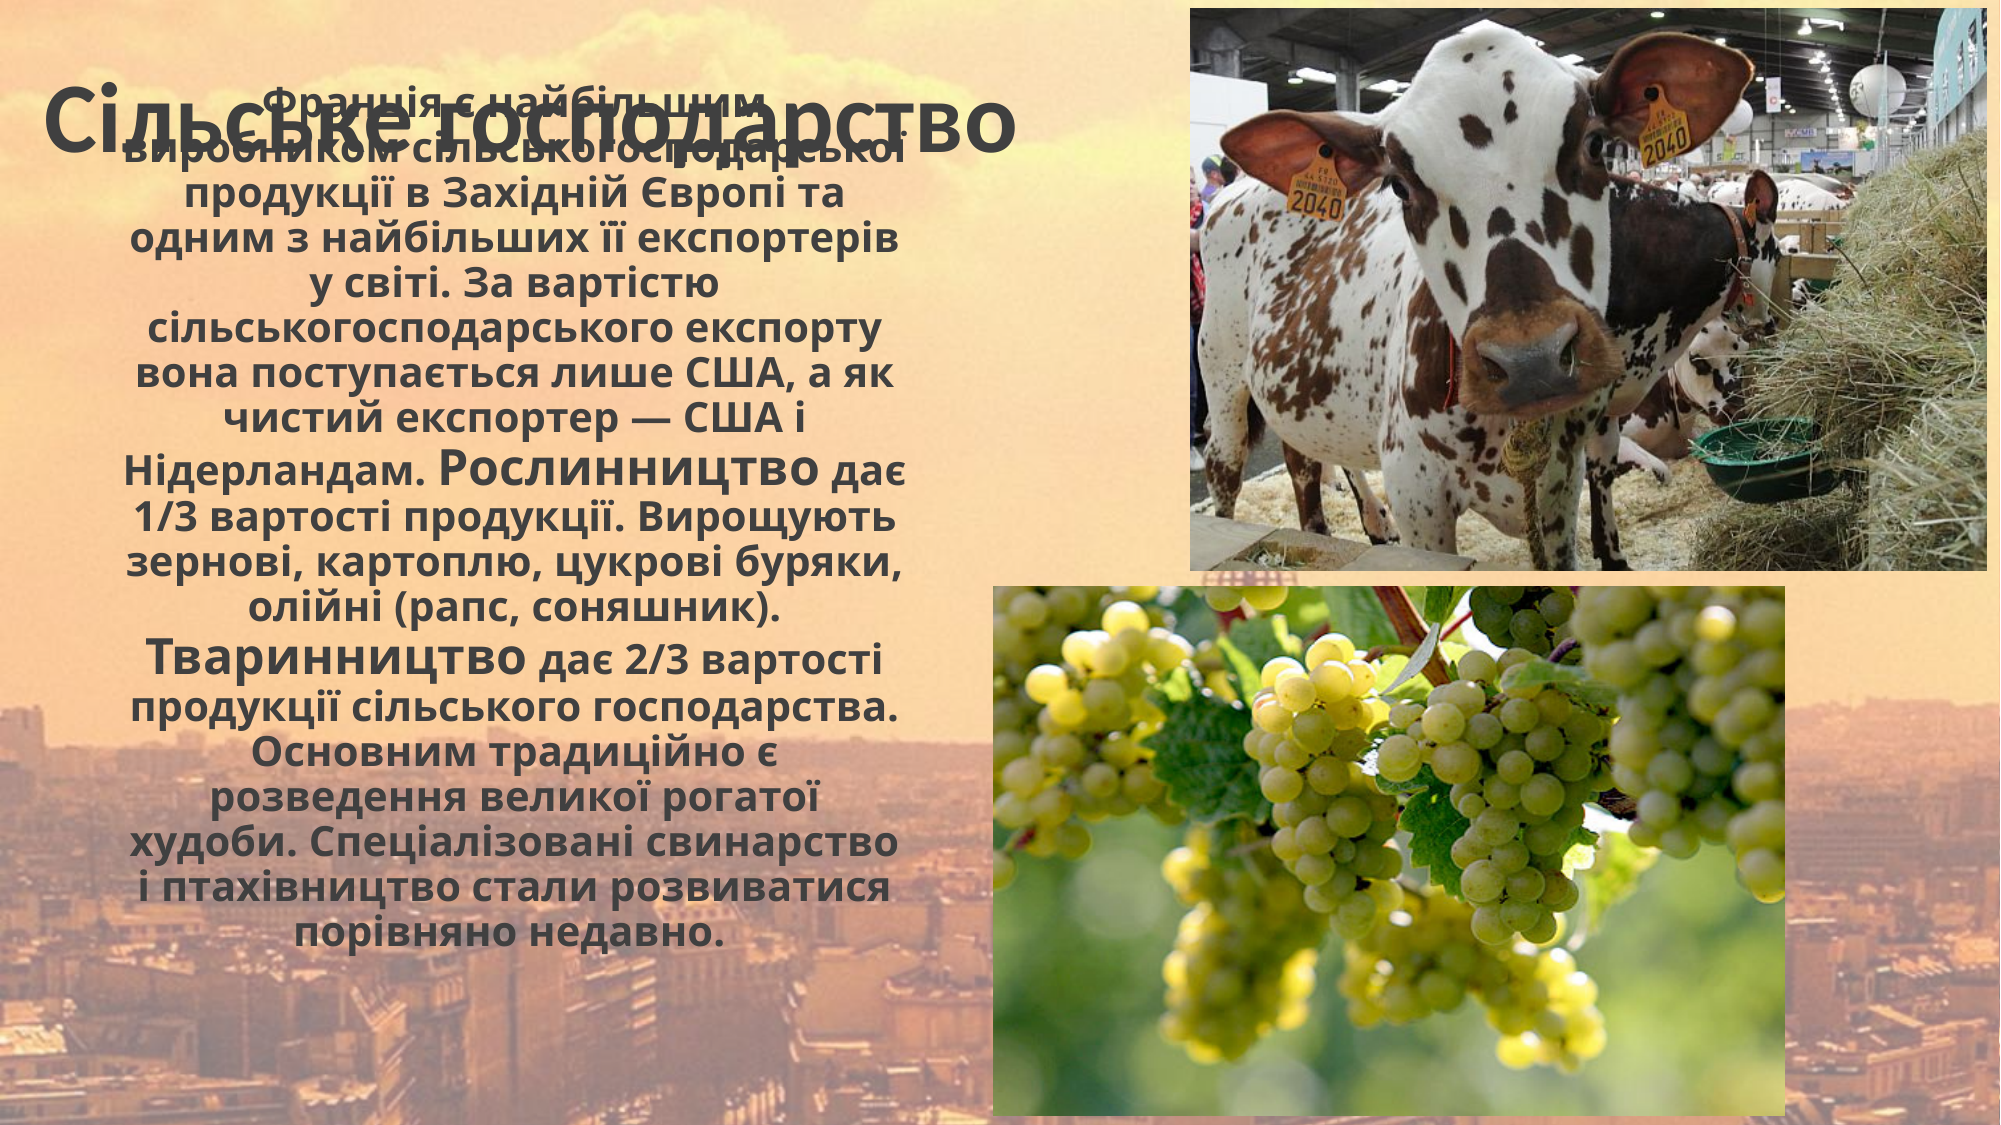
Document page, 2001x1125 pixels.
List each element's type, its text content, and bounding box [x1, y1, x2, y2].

title Франція є найбільшим виробником сільськогосподарської продукції в Західній Європі та одним з найбільших її експортерів у світі. За вартістю сільськогосподарського експорту вона поступається лише США, а як чистий експортер — США і Нідерландам. Рослинництво дає 1/3 вартості продукції. Вирощують зернові, картоплю, цукрові буряки, олійні (рапс, соняшник). Тваринництво дає 2/3 вартості продукції сільського господарства. Основним традиційно є розведення великої рогатої худоби. Спеціалізовані свинарство і птахівництво стали розвиватися порівняно недавно. [104, 180, 925, 1058]
picture [1190, 8, 1987, 571]
picture [993, 586, 1785, 1116]
text_box Сільське господарство [30, 45, 1055, 180]
